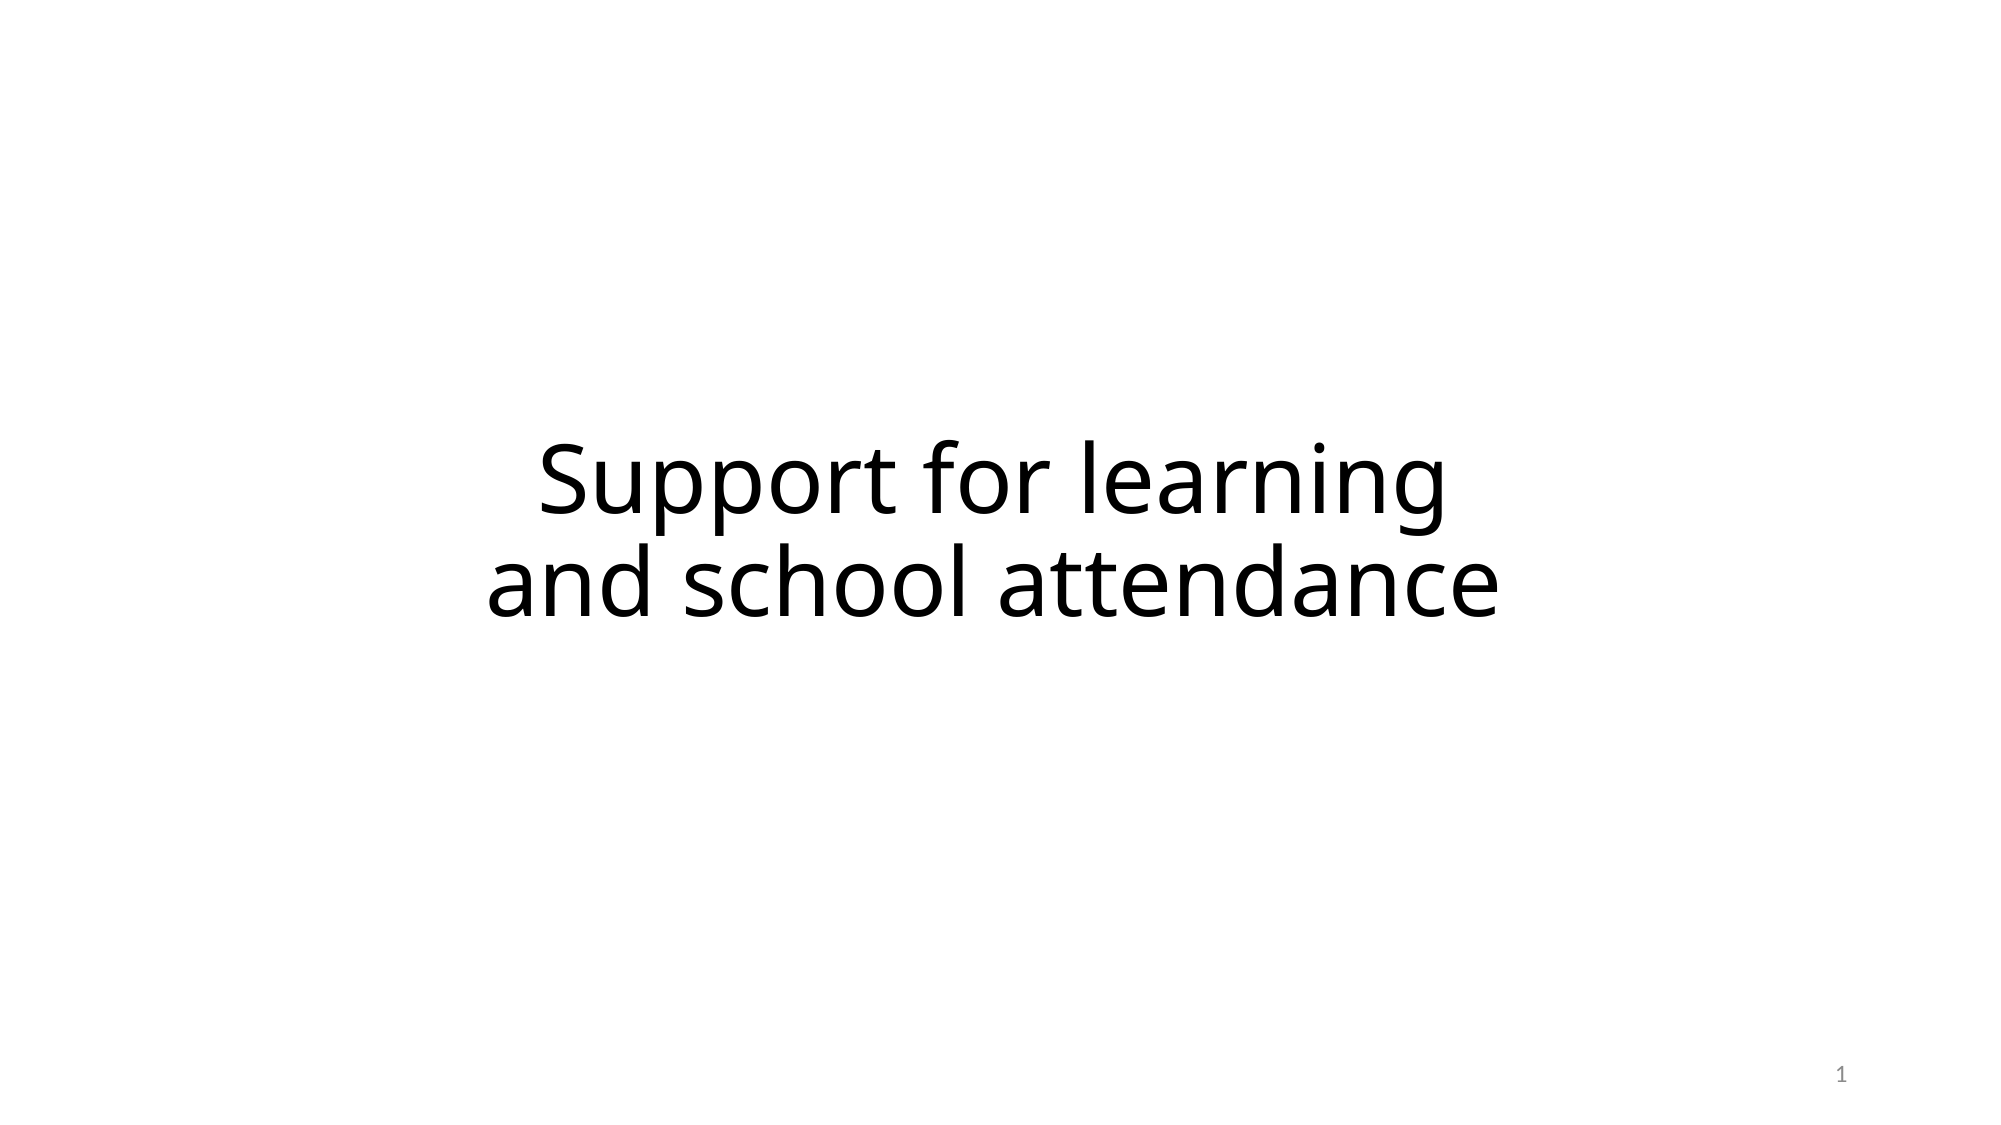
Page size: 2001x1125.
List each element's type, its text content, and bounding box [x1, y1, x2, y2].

slide_number 1 [1412, 1042, 1863, 1103]
title Support for learning and school attendance [243, 423, 1744, 646]
